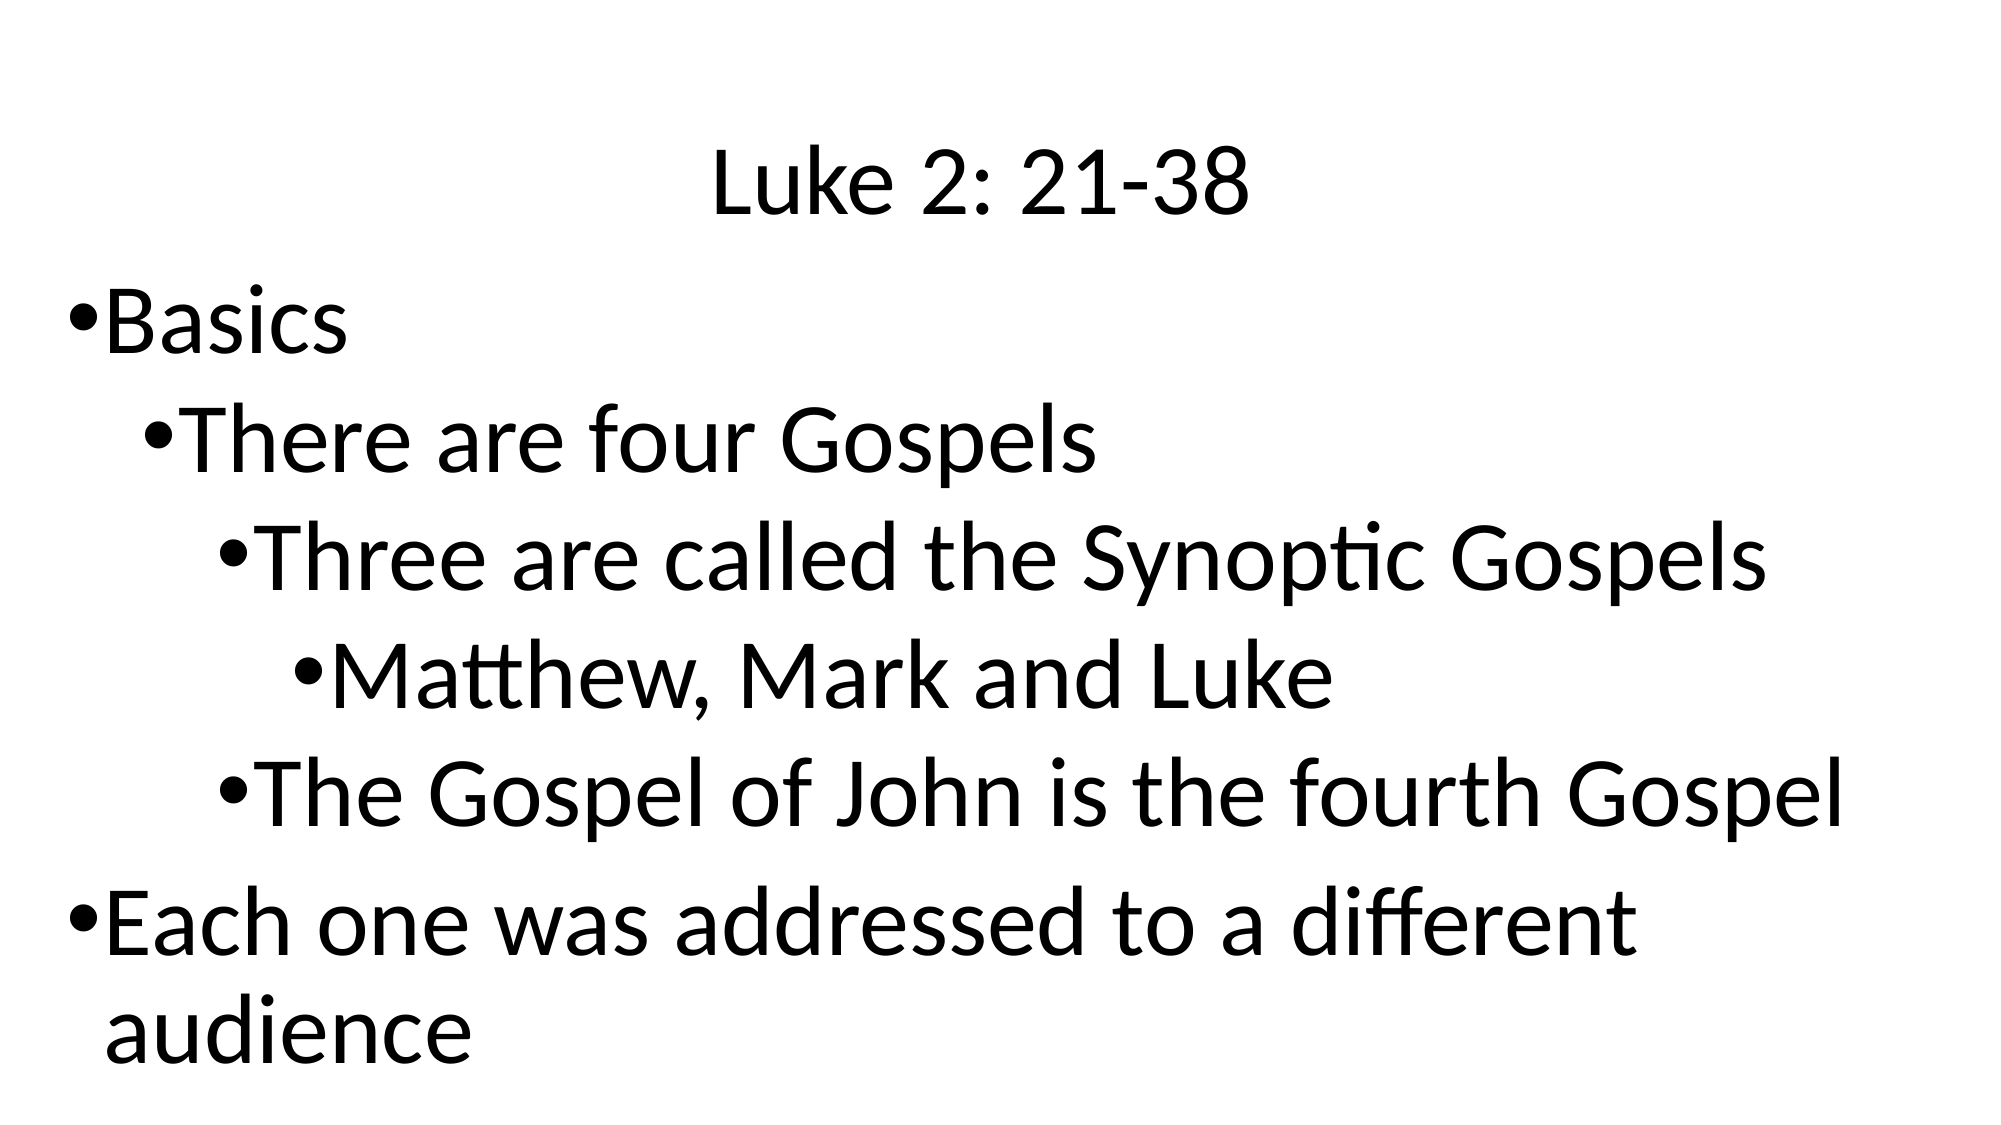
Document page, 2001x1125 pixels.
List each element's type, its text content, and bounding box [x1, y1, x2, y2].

list Basics There are four Gospels Three are called the Synoptic Gospels Matthew, Mark and Luke The Gospel of John is the fourth Gospel Each one was addressed to a different audience [51, 260, 1912, 1103]
title Luke 2: 21-38 [51, 59, 1912, 260]
